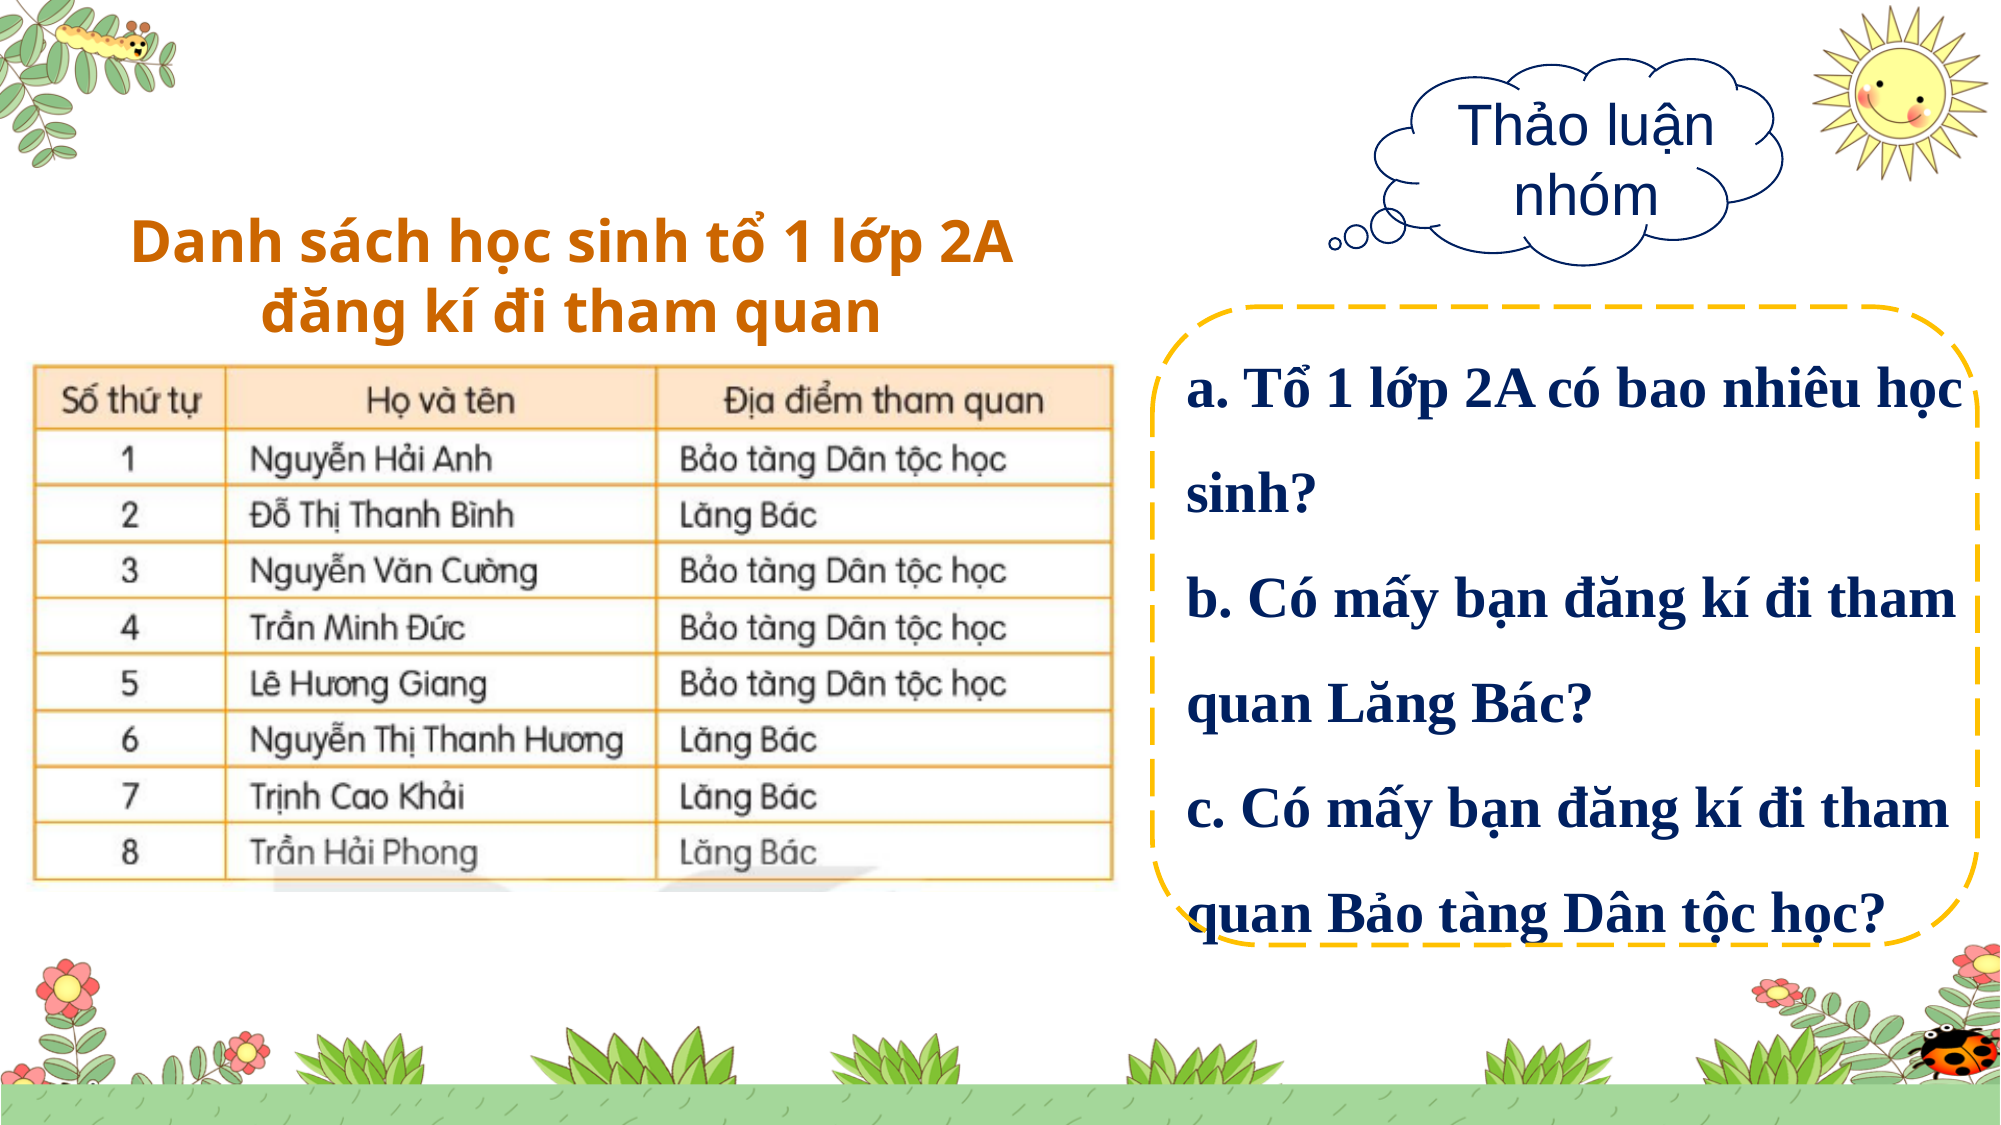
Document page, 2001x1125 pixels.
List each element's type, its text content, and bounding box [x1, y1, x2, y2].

text_box Danh sách học sinh tổ 1 lớp 2A đăng kí đi tham quan [39, 196, 1105, 352]
picture [0, 0, 2001, 1125]
text_box [1151, 305, 1979, 946]
text_box a. Tổ 1 lớp 2A có bao nhiêu học sinh? b. Có mấy bạn đăng kí đi tham quan Lăng Bác? c. Có mấy bạn đăng kí đi tham quan Bảo tàng Dân tộc học? [1171, 306, 2000, 952]
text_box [1375, 58, 1783, 265]
